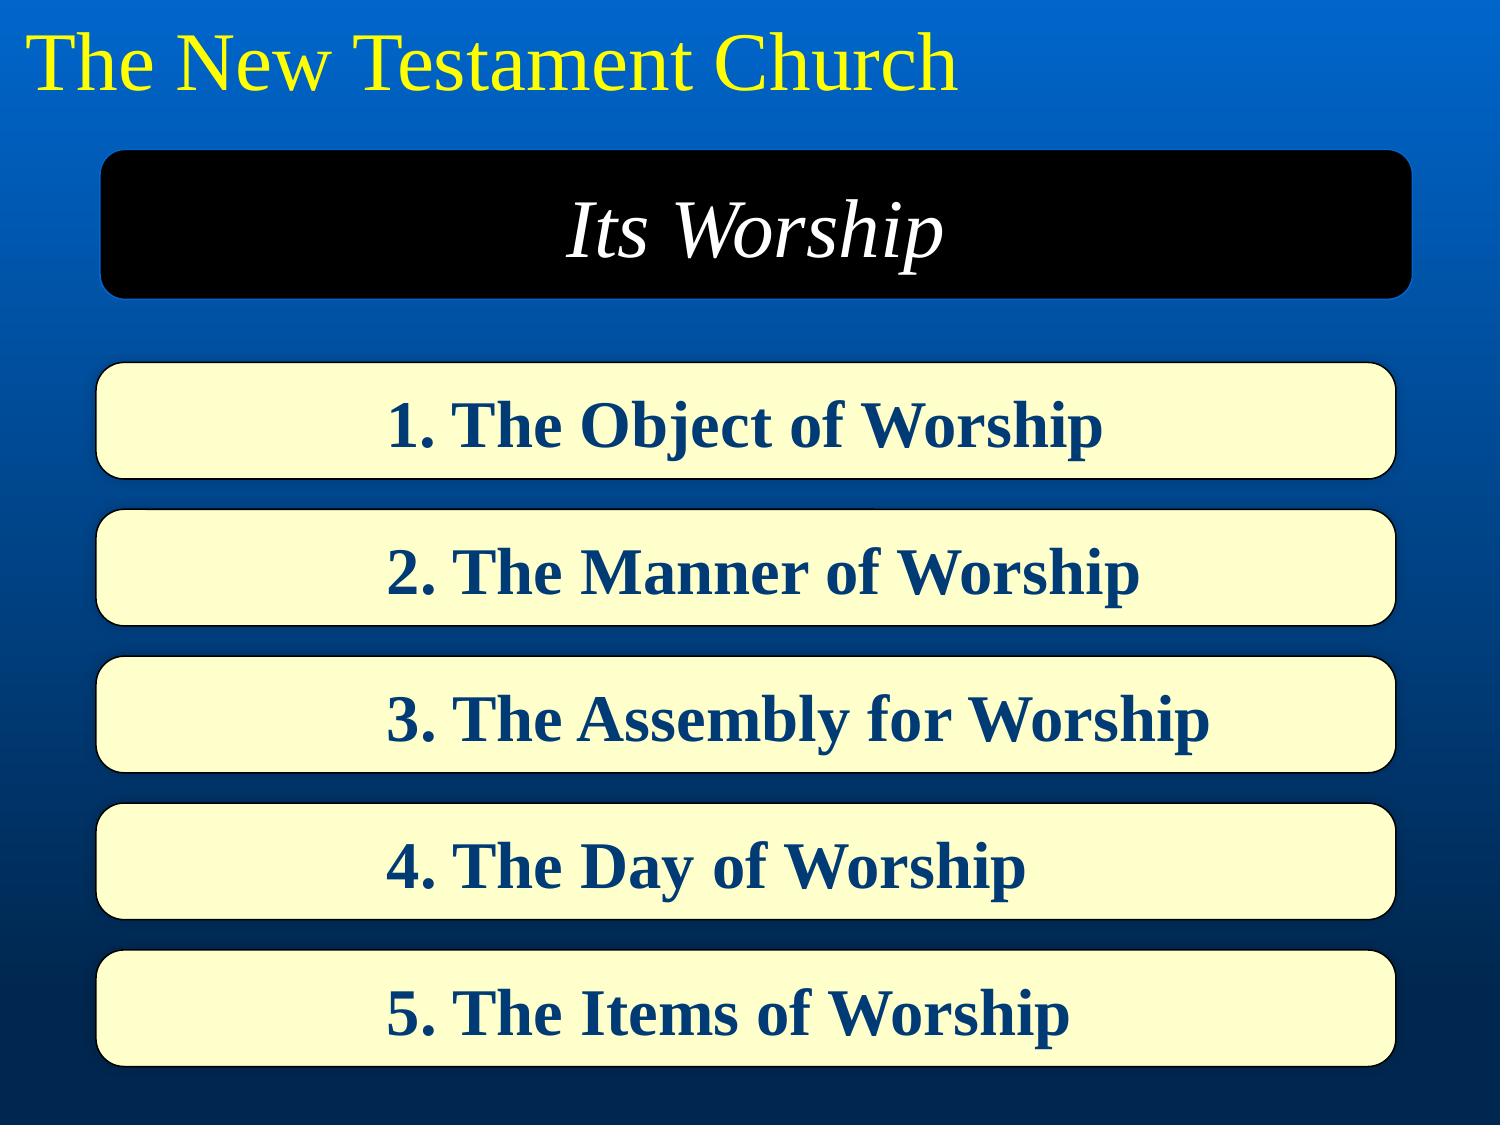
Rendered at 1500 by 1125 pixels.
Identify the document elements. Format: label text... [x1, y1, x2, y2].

text_box 2. The Manner of Worship [95, 509, 1396, 626]
text_box 1. The Object of Worship [95, 362, 1396, 479]
text_box The New Testament Church [10, 0, 976, 115]
text_box 5. The Items of Worship [95, 949, 1396, 1067]
text_box Its Worship [99, 149, 1413, 300]
text_box 3. The Assembly for Worship [95, 656, 1396, 773]
text_box 4. The Day of Worship [95, 803, 1396, 920]
